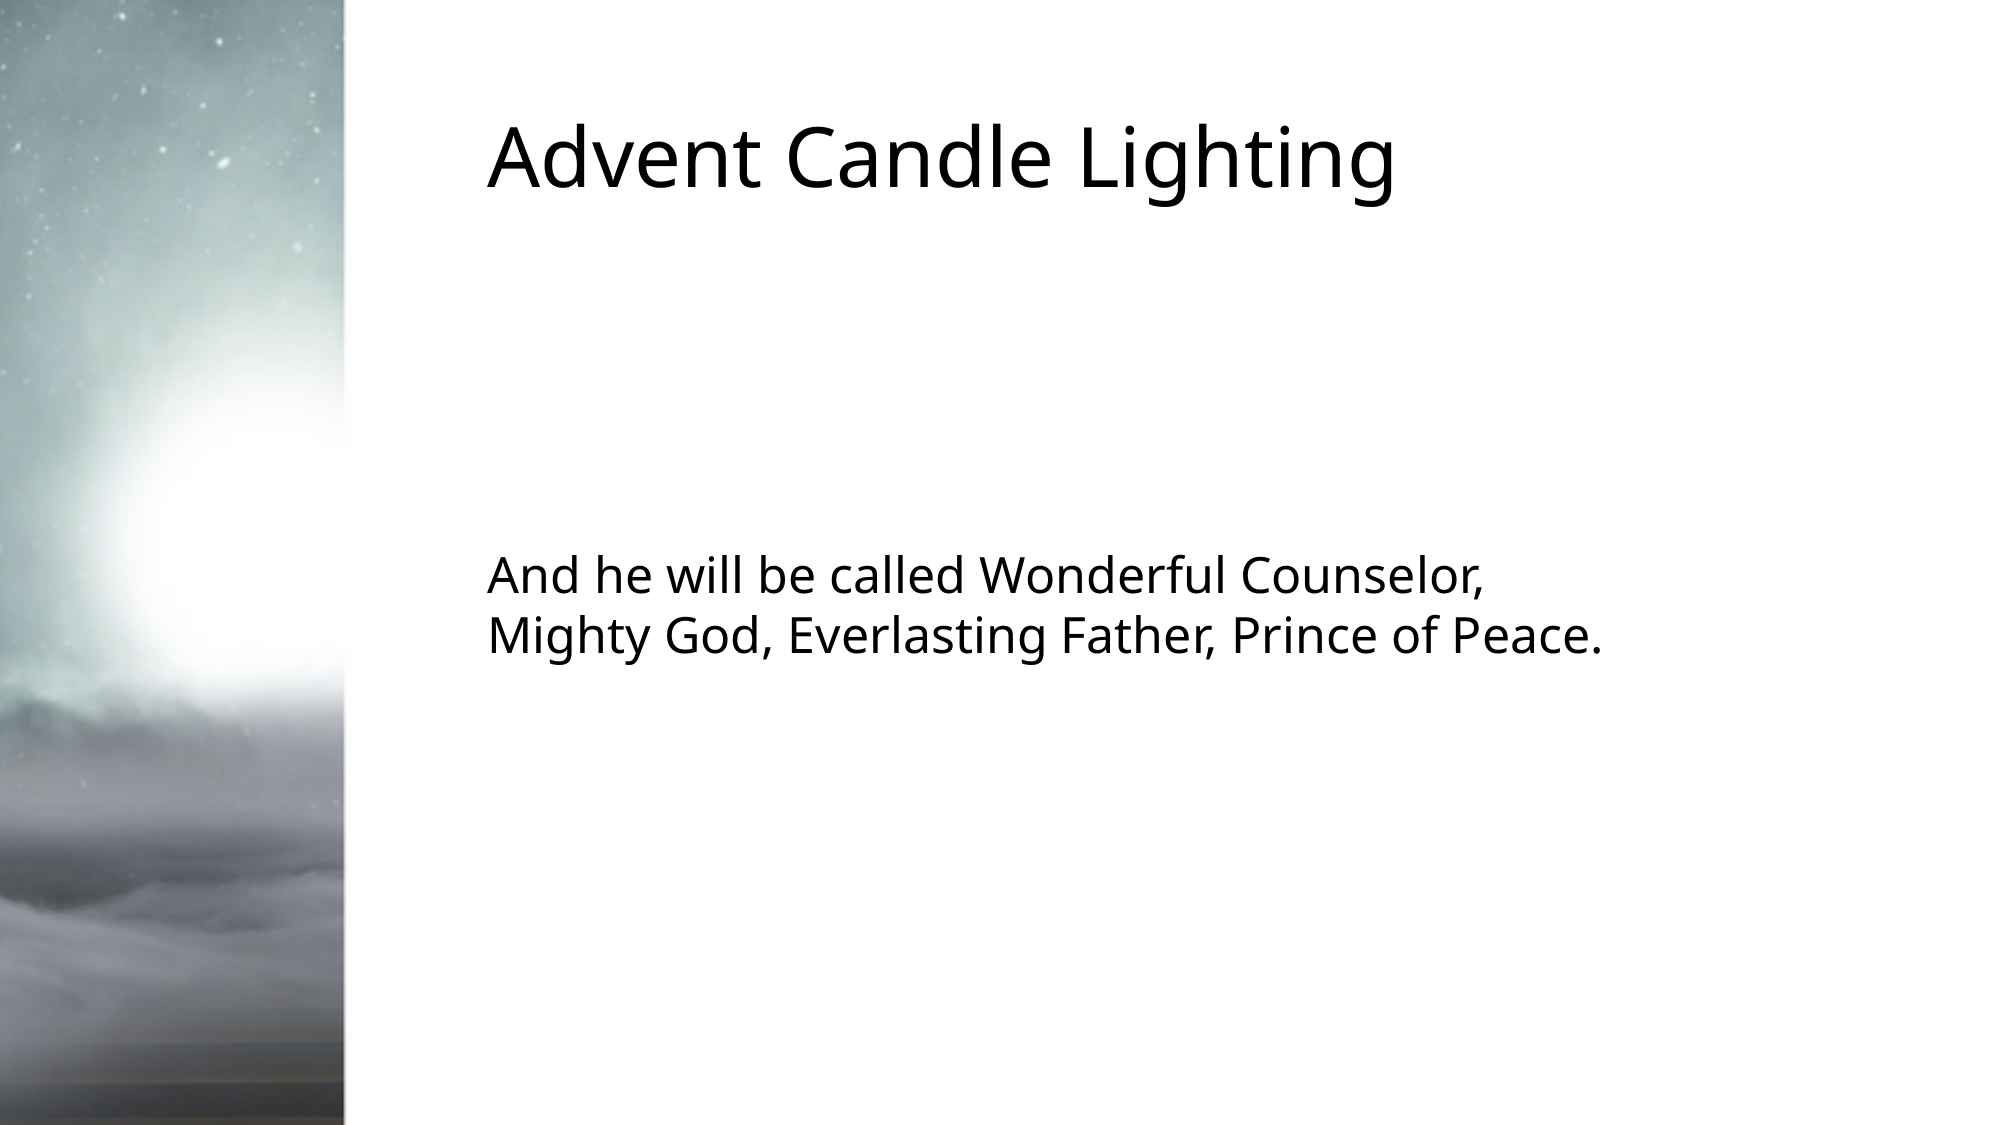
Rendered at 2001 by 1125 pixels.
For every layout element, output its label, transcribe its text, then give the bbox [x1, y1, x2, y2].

text_box Advent Candle Lighting And he will be called Wonderful Counselor, Mighty God, Everlasting Father, Prince of Peace. [1428, 0, 2000, 732]
picture [0, 0, 1428, 1125]
